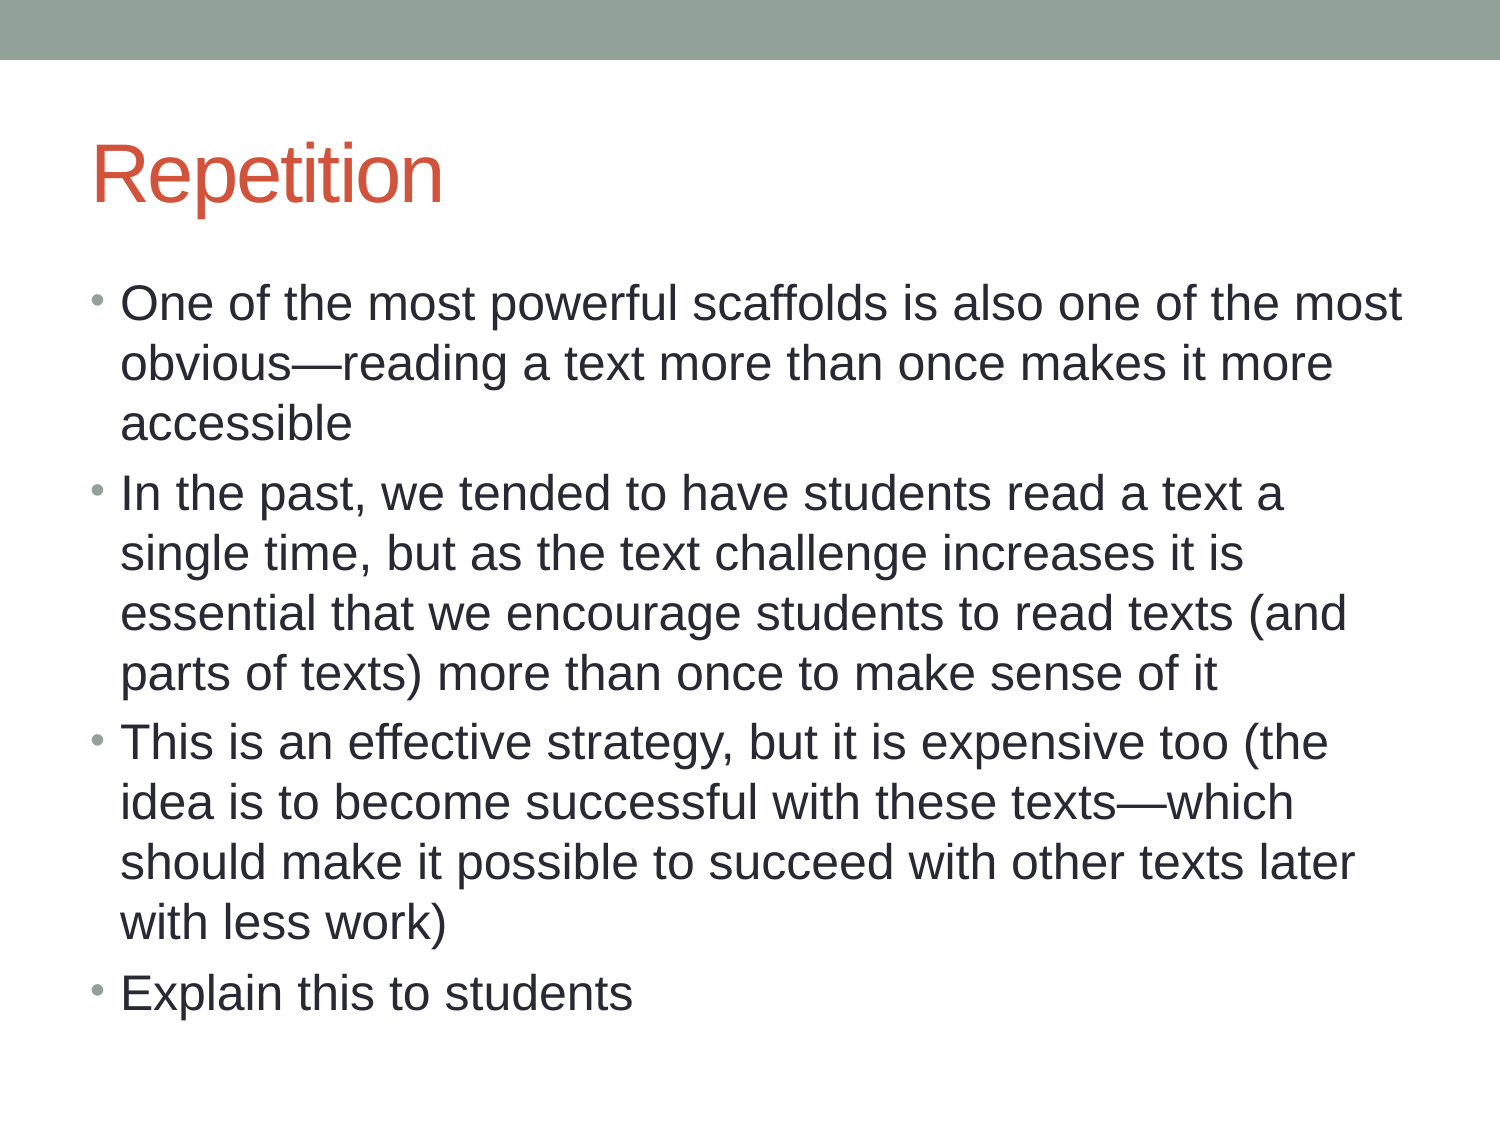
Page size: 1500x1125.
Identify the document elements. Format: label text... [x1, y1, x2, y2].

title Repetition [75, 87, 1425, 250]
list One of the most powerful scaffolds is also one of the most obvious—reading a text more than once makes it more accessible In the past, we tended to have students read a text a single time, but as the text challenge increases it is essential that we encourage students to read texts (and parts of texts) more than once to make sense of it This is an effective strategy, but it is expensive too (the idea is to become successful with these texts—which should make it possible to succeed with other texts later with less work) Explain this to students [75, 262, 1425, 1063]
